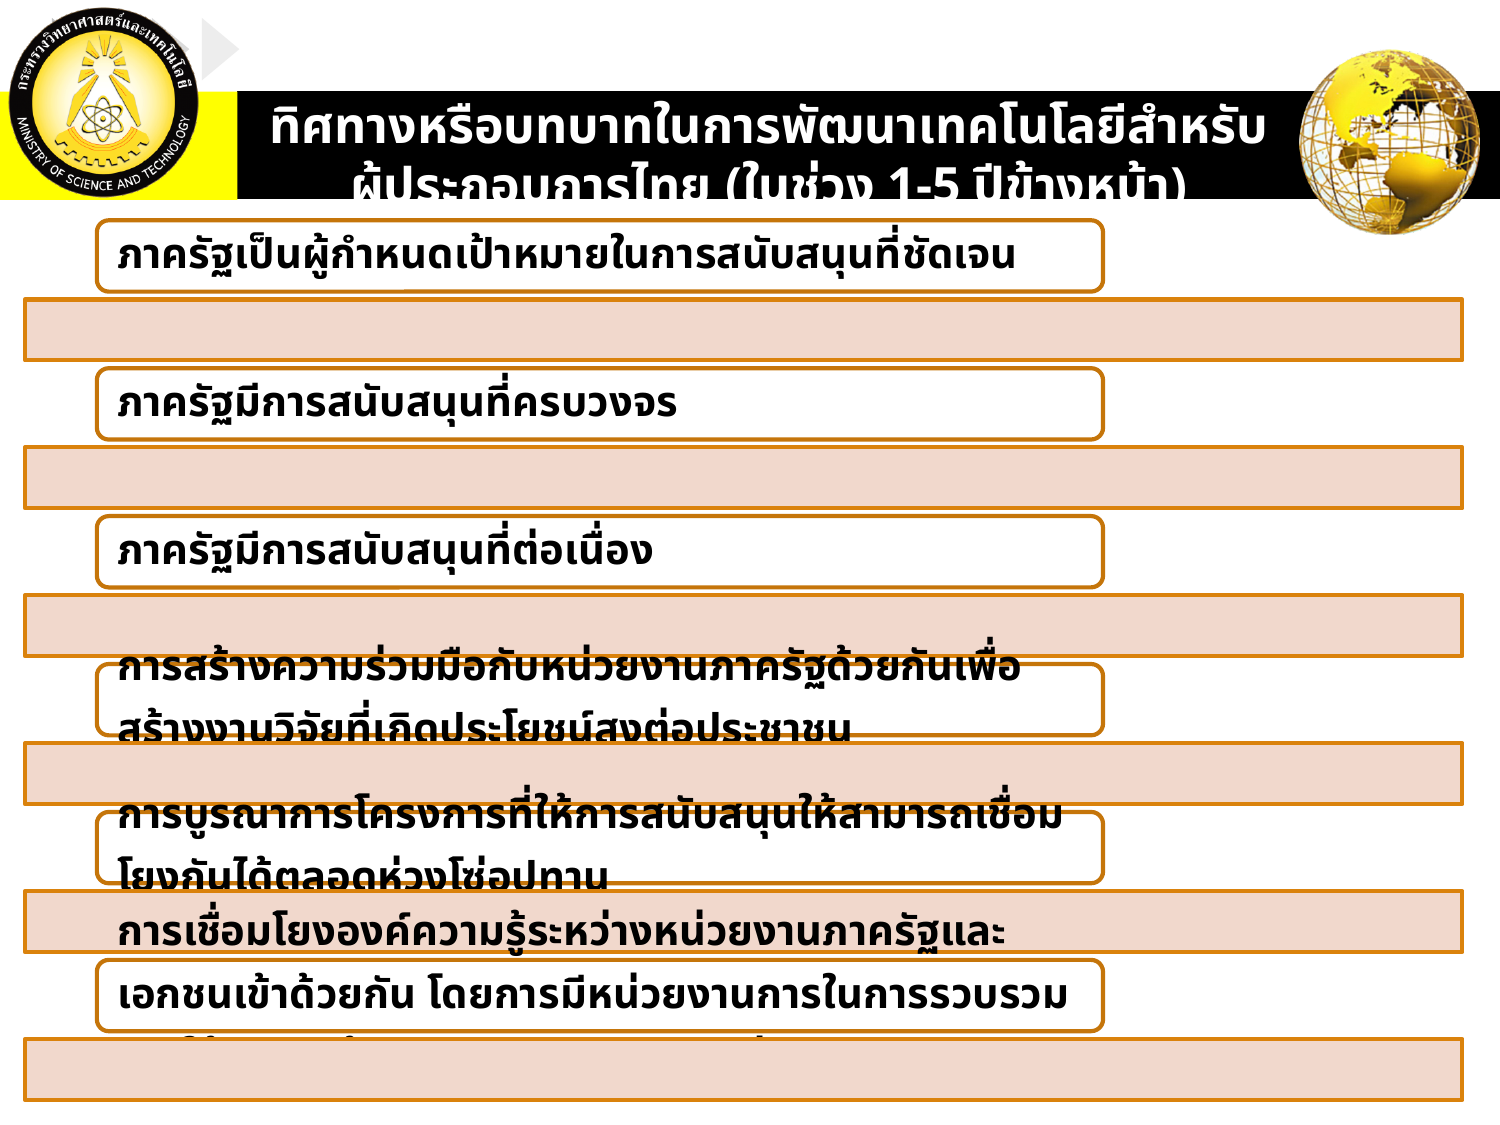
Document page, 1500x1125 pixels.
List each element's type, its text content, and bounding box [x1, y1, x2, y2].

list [24, 212, 1463, 1101]
title ทิศทางหรือบทบาทในการพัฒนาเทคโนโลยีสำหรับผู้ประกอบการไทย (ในช่วง 1-5 ปีข้างหน้า) [237, 107, 1300, 200]
picture [1299, 49, 1480, 235]
picture [0, 0, 205, 209]
